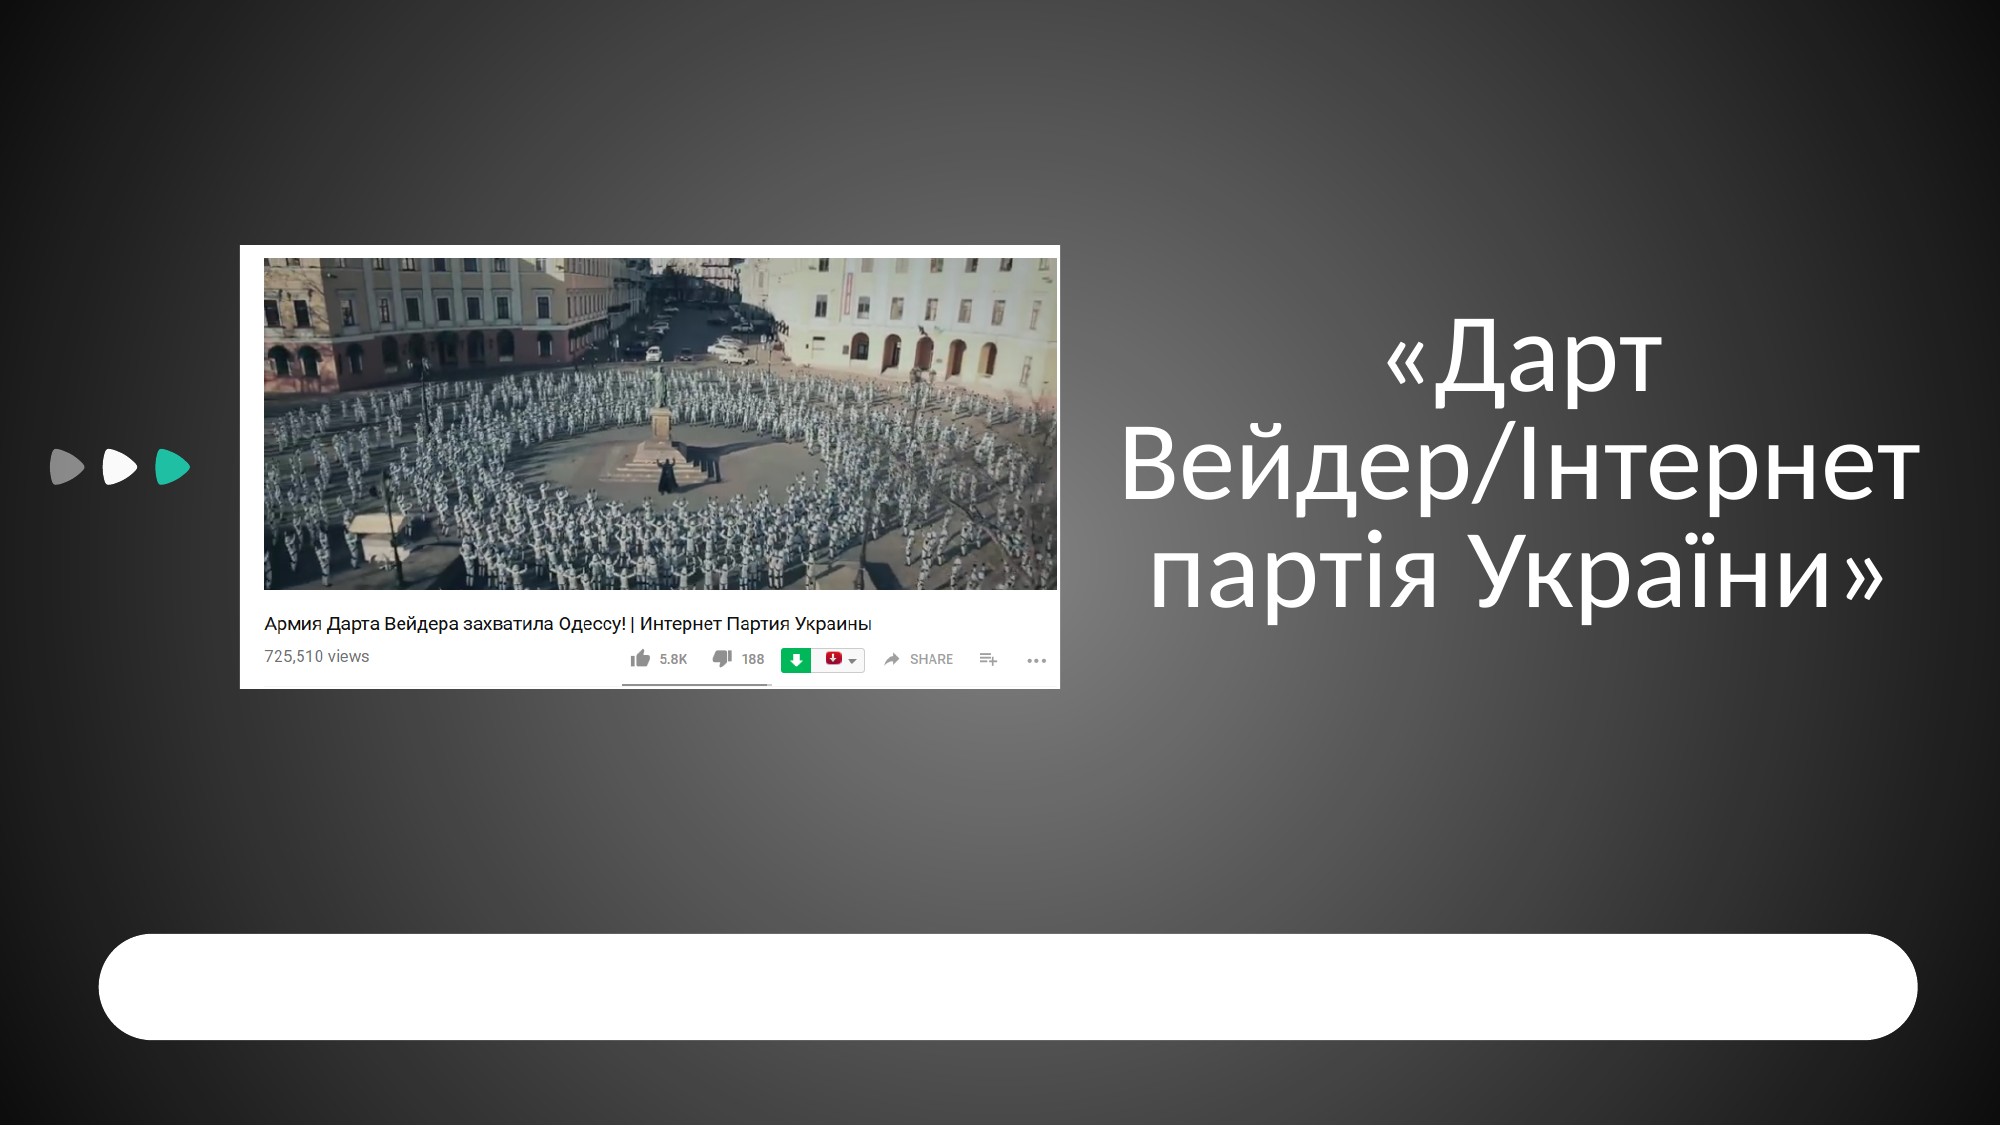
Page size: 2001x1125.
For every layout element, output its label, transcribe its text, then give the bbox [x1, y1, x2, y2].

text_box [0, 0, 2000, 1125]
text_box «Дарт Вейдер/Інтернет партія України» [1061, 297, 1979, 637]
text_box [49, 448, 190, 485]
picture [239, 245, 1061, 689]
text_box https://bit.ly/1D6Z9QB [97, 932, 1919, 1042]
